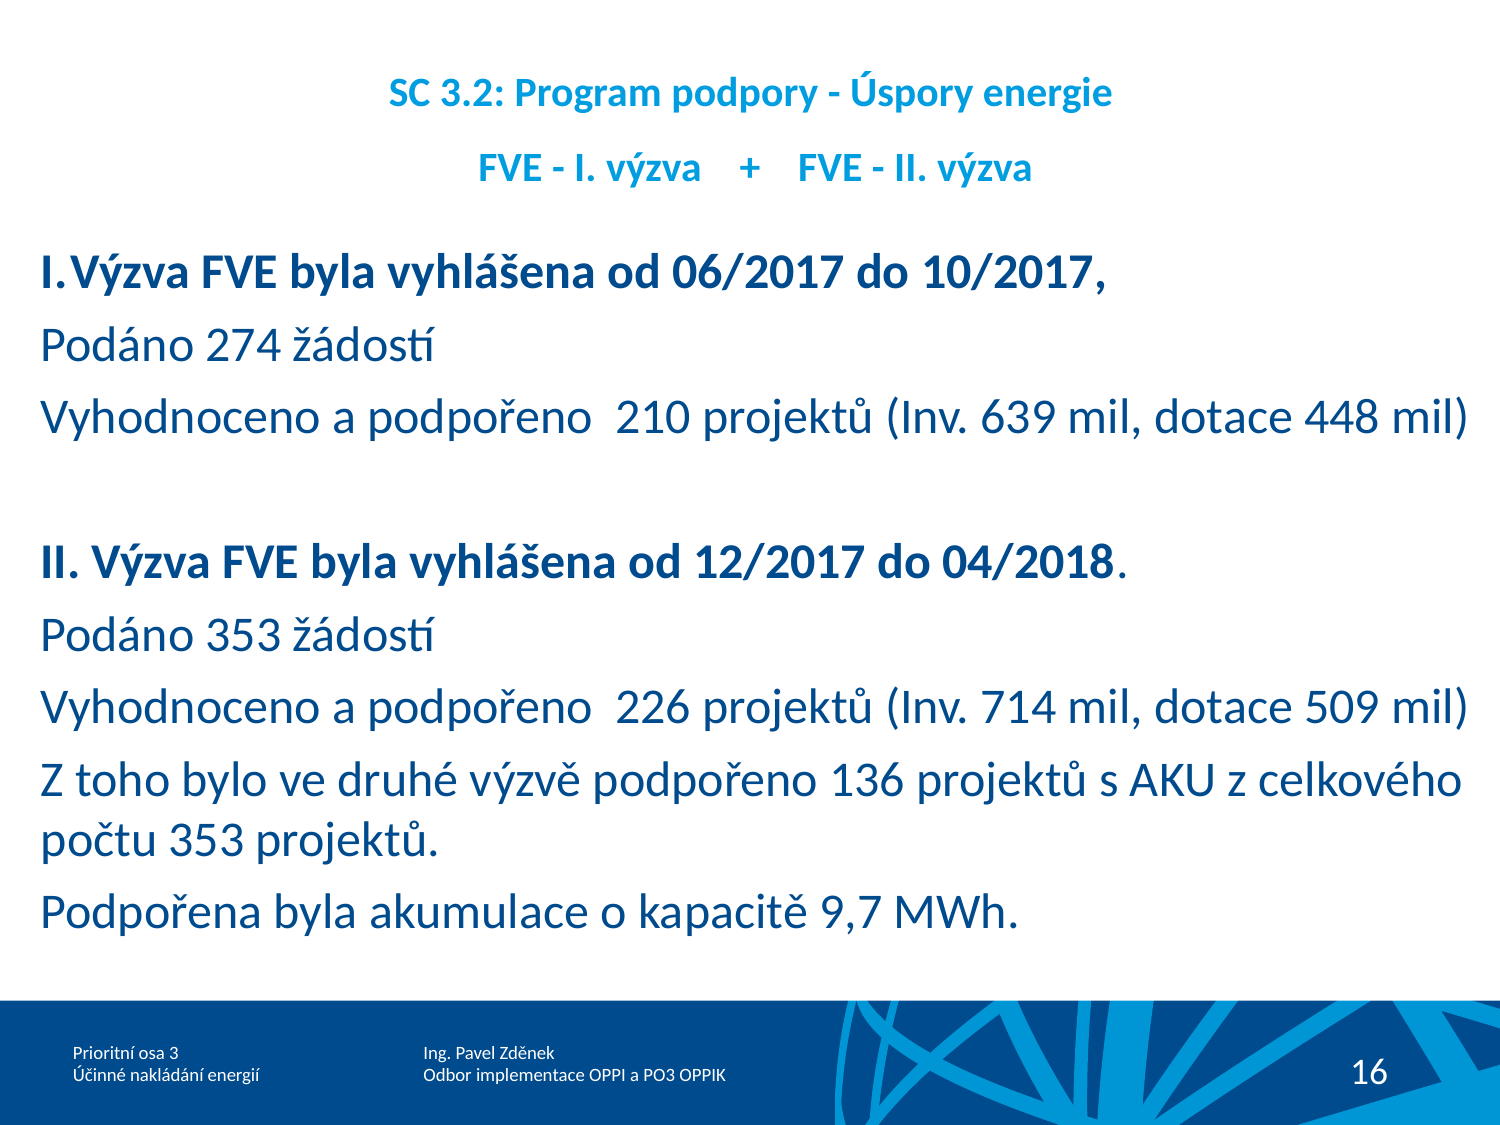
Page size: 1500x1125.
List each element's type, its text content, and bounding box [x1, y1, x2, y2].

text_box SC 3.2: Program podpory - Úspory energie FVE - I. výzva + FVE - II. výzva [75, 46, 1428, 209]
list Výzva FVE byla vyhlášena od 06/2017 do 10/2017, Podáno 274 žádostí Vyhodnoceno a podpořeno 210 projektů (Inv. 639 mil, dotace 448 mil) II. Výzva FVE byla vyhlášena od 12/2017 do 04/2018. Podáno 353 žádostí Vyhodnoceno a podpořeno 226 projektů (Inv. 714 mil, dotace 509 mil) Z toho bylo ve druhé výzvě podpořeno 136 projektů s AKU z celkového počtu 353 projektů. Podpořena byla akumulace o kapacitě 9,7 MWh. [40, 179, 1475, 1005]
